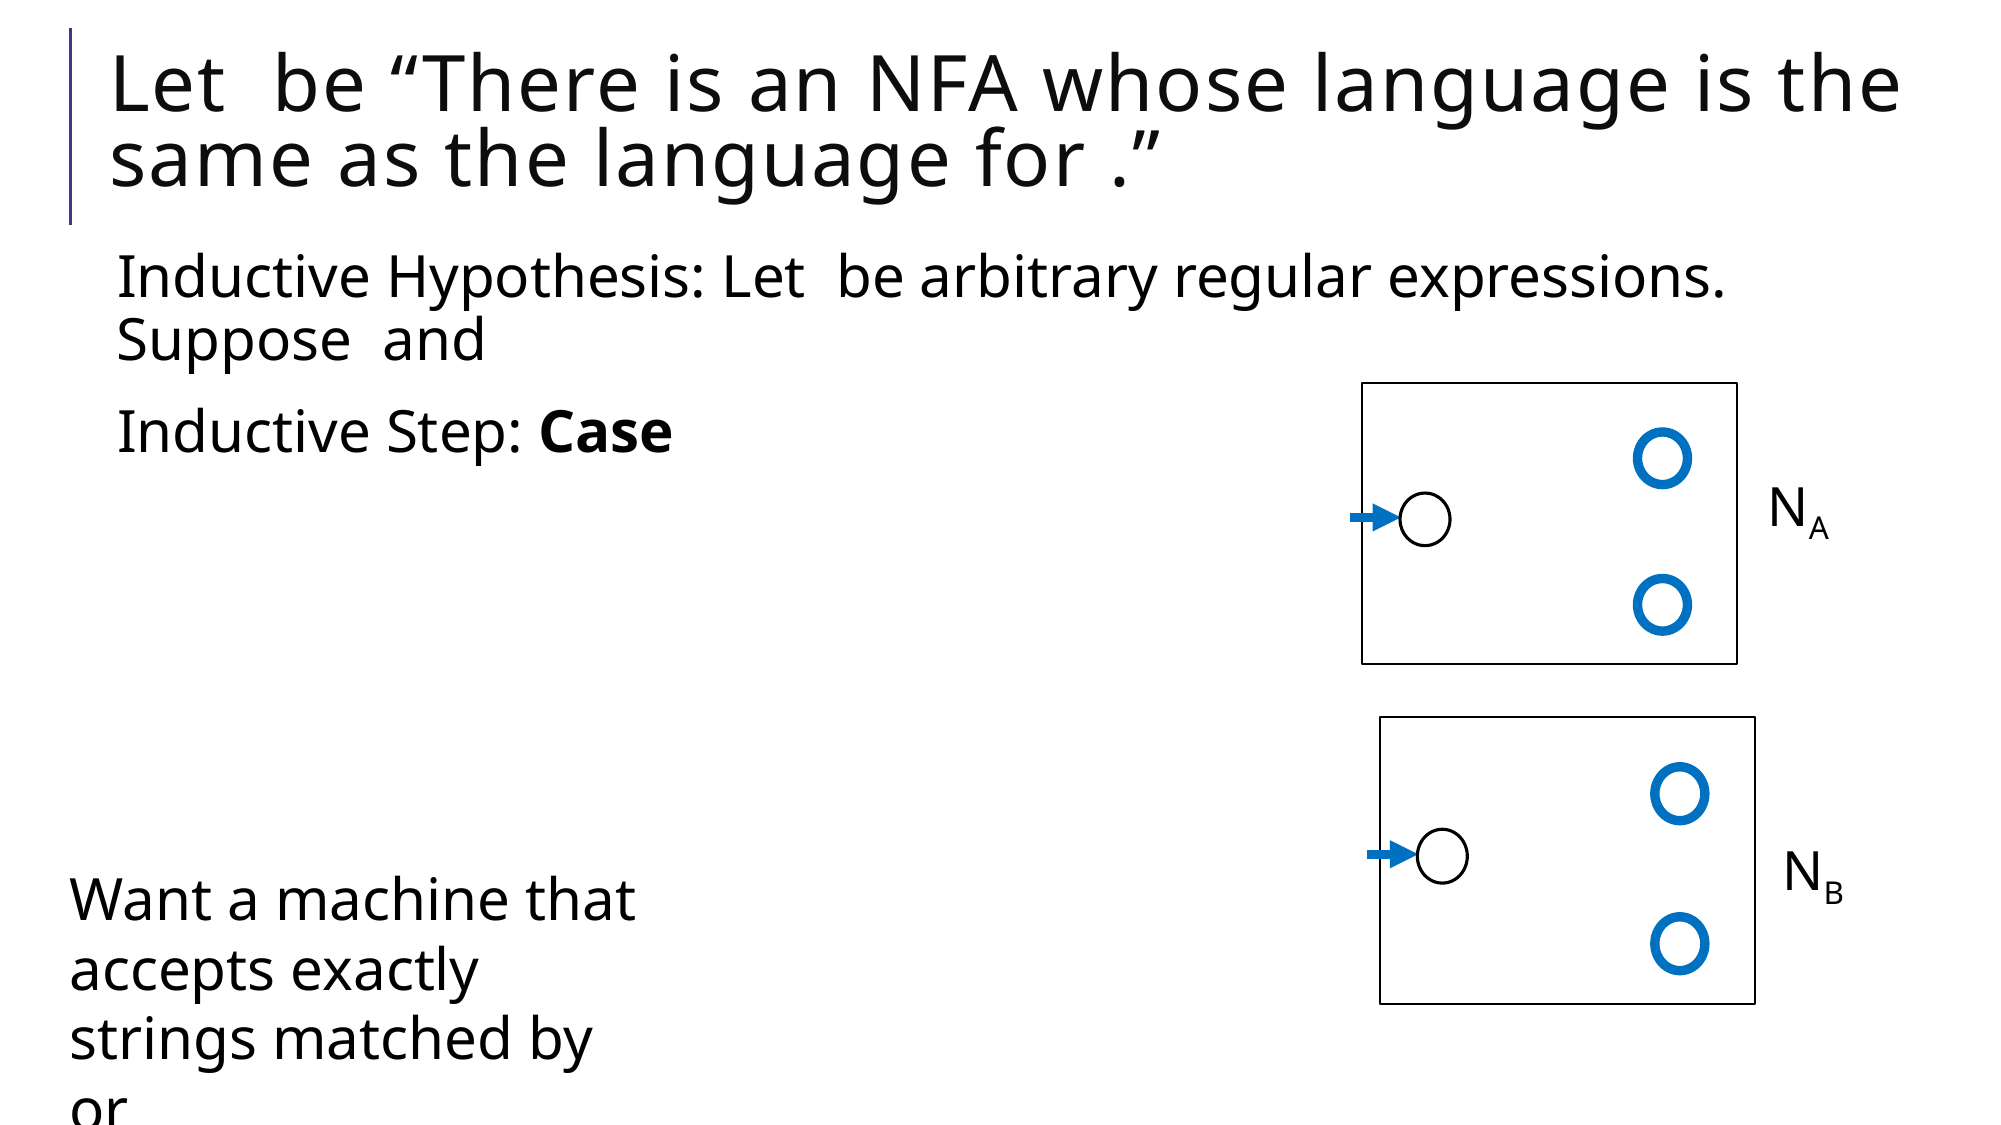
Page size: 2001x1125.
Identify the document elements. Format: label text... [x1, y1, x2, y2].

text_box NA [1752, 464, 1844, 554]
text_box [1367, 716, 1756, 1005]
text_box NB [1767, 829, 1859, 918]
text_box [1349, 382, 1738, 665]
